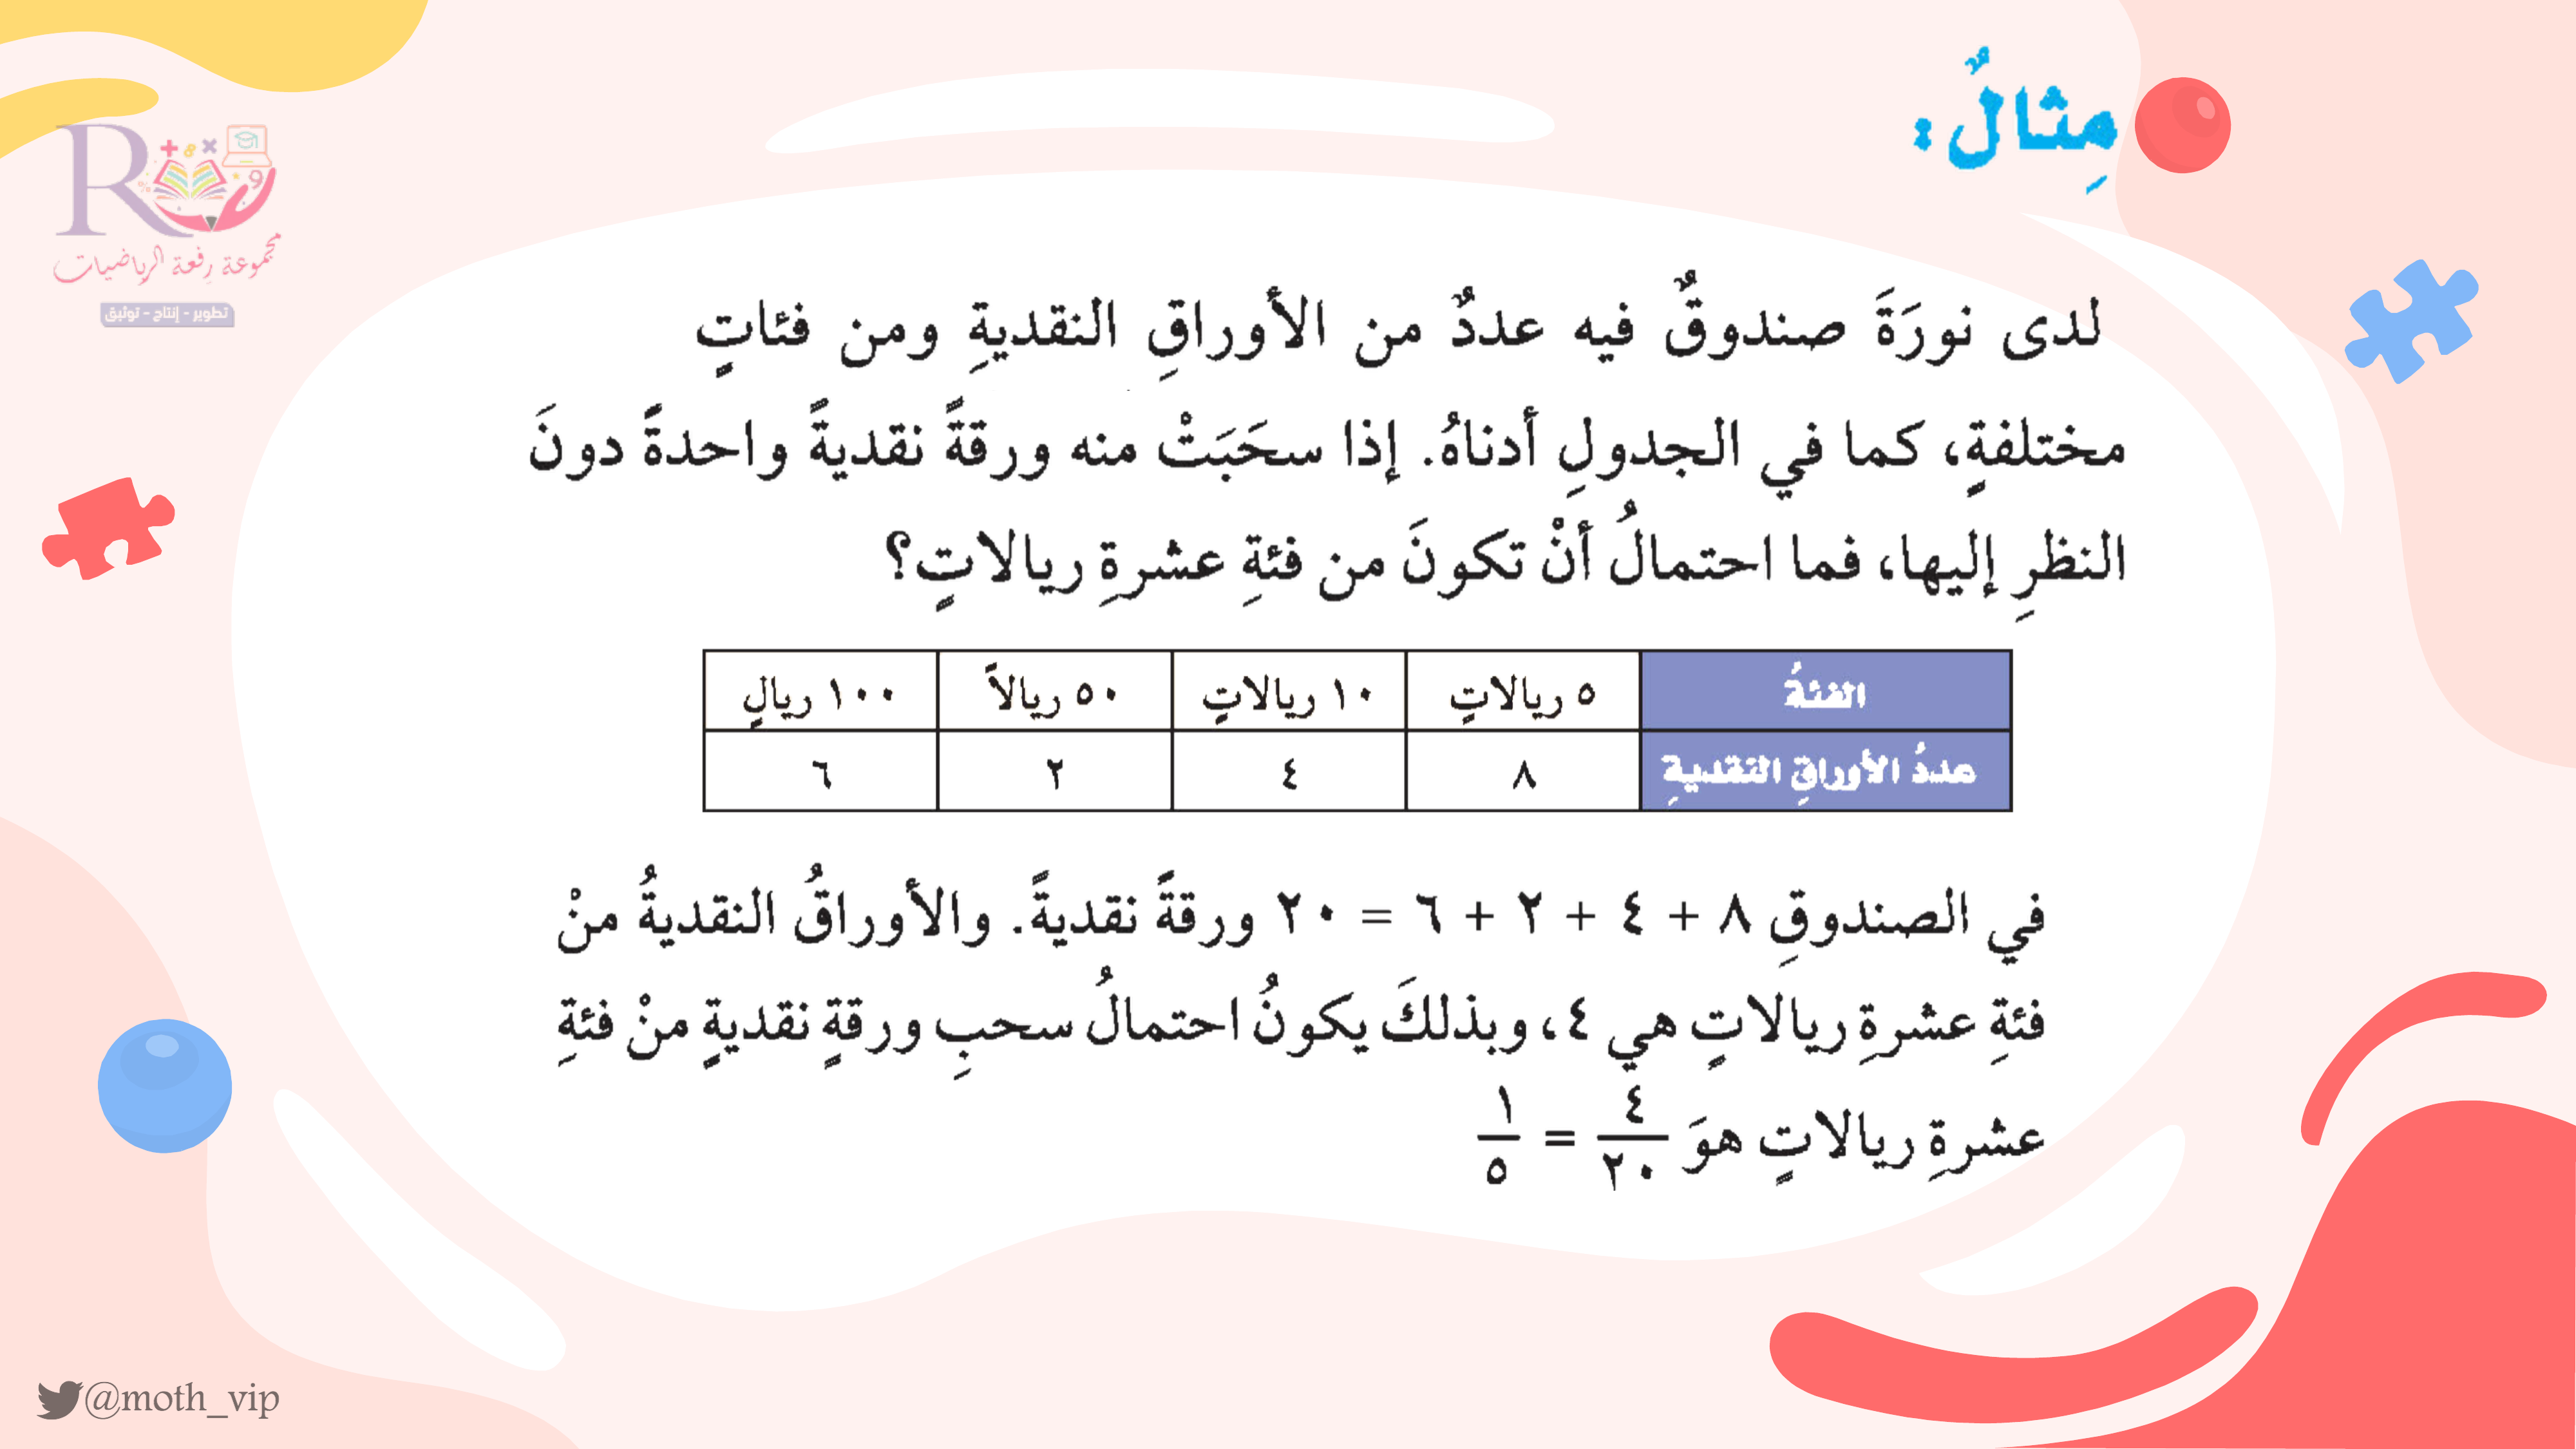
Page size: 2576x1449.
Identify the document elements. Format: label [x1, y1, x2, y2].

text_box [42, 477, 175, 580]
text_box [2344, 259, 2479, 384]
text_box [97, 1019, 232, 1154]
picture [513, 848, 2079, 1191]
picture [697, 630, 2025, 841]
text_box [1873, 36, 2249, 214]
text_box [513, 259, 2130, 632]
